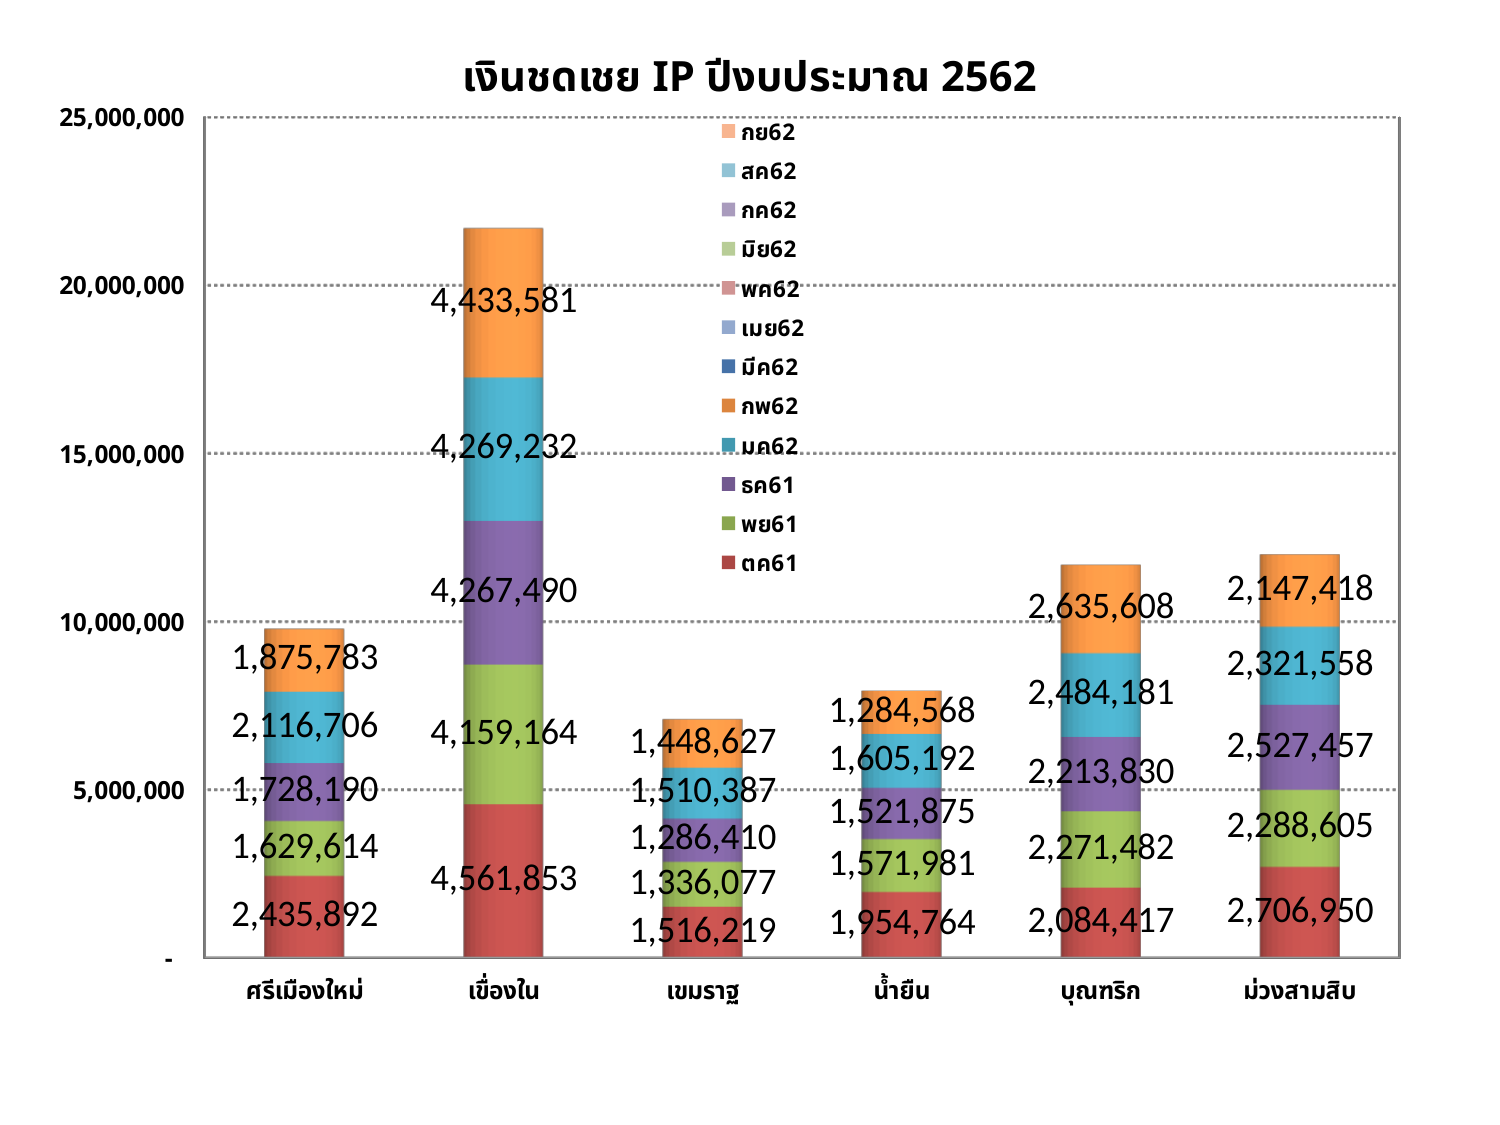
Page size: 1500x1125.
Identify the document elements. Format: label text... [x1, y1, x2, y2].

chart [52, 77, 1448, 1047]
text_box เงินชดเชย IP ปีงบประมาณ 2562 [123, 42, 1376, 77]
